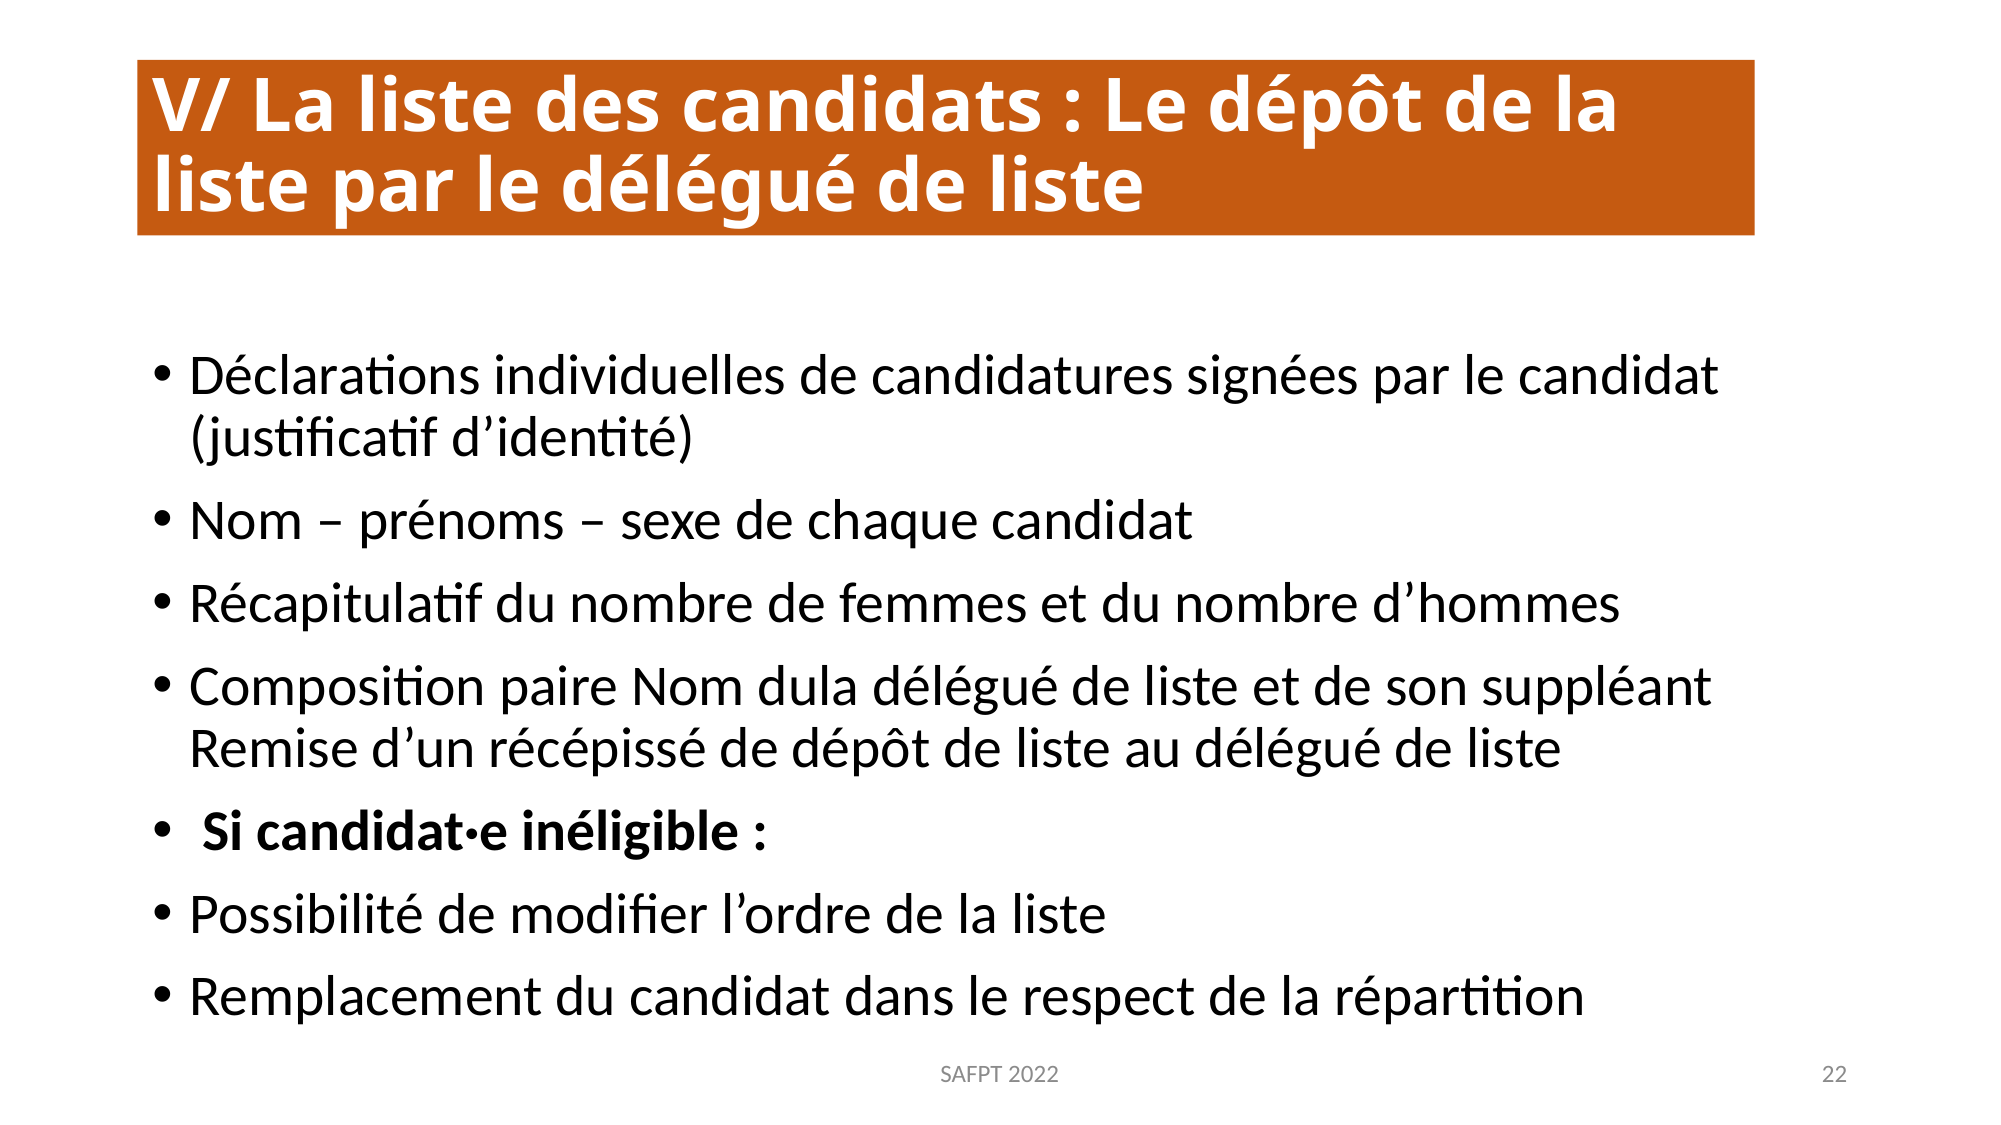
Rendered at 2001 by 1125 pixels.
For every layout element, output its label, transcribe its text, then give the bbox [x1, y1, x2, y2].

title V/ La liste des candidats : Le dépôt de la liste par le délégué de liste [137, 59, 1755, 236]
footer SAFPT 2022 [662, 1042, 1338, 1103]
list Déclarations individuelles de candidatures signées par le candidat (justificatif d’identité) Nom – prénoms – sexe de chaque candidat Récapitulatif du nombre de femmes et du nombre d’hommes Composition paire Nom dula délégué de liste et de son suppléant Remise d’un récépissé de dépôt de liste au délégué de liste Si candidat·e inéligible : Possibilité de modifier l’ordre de la liste Remplacement du candidat dans le respect de la répartition [137, 247, 1904, 1043]
slide_number 22 [1412, 1042, 1863, 1103]
